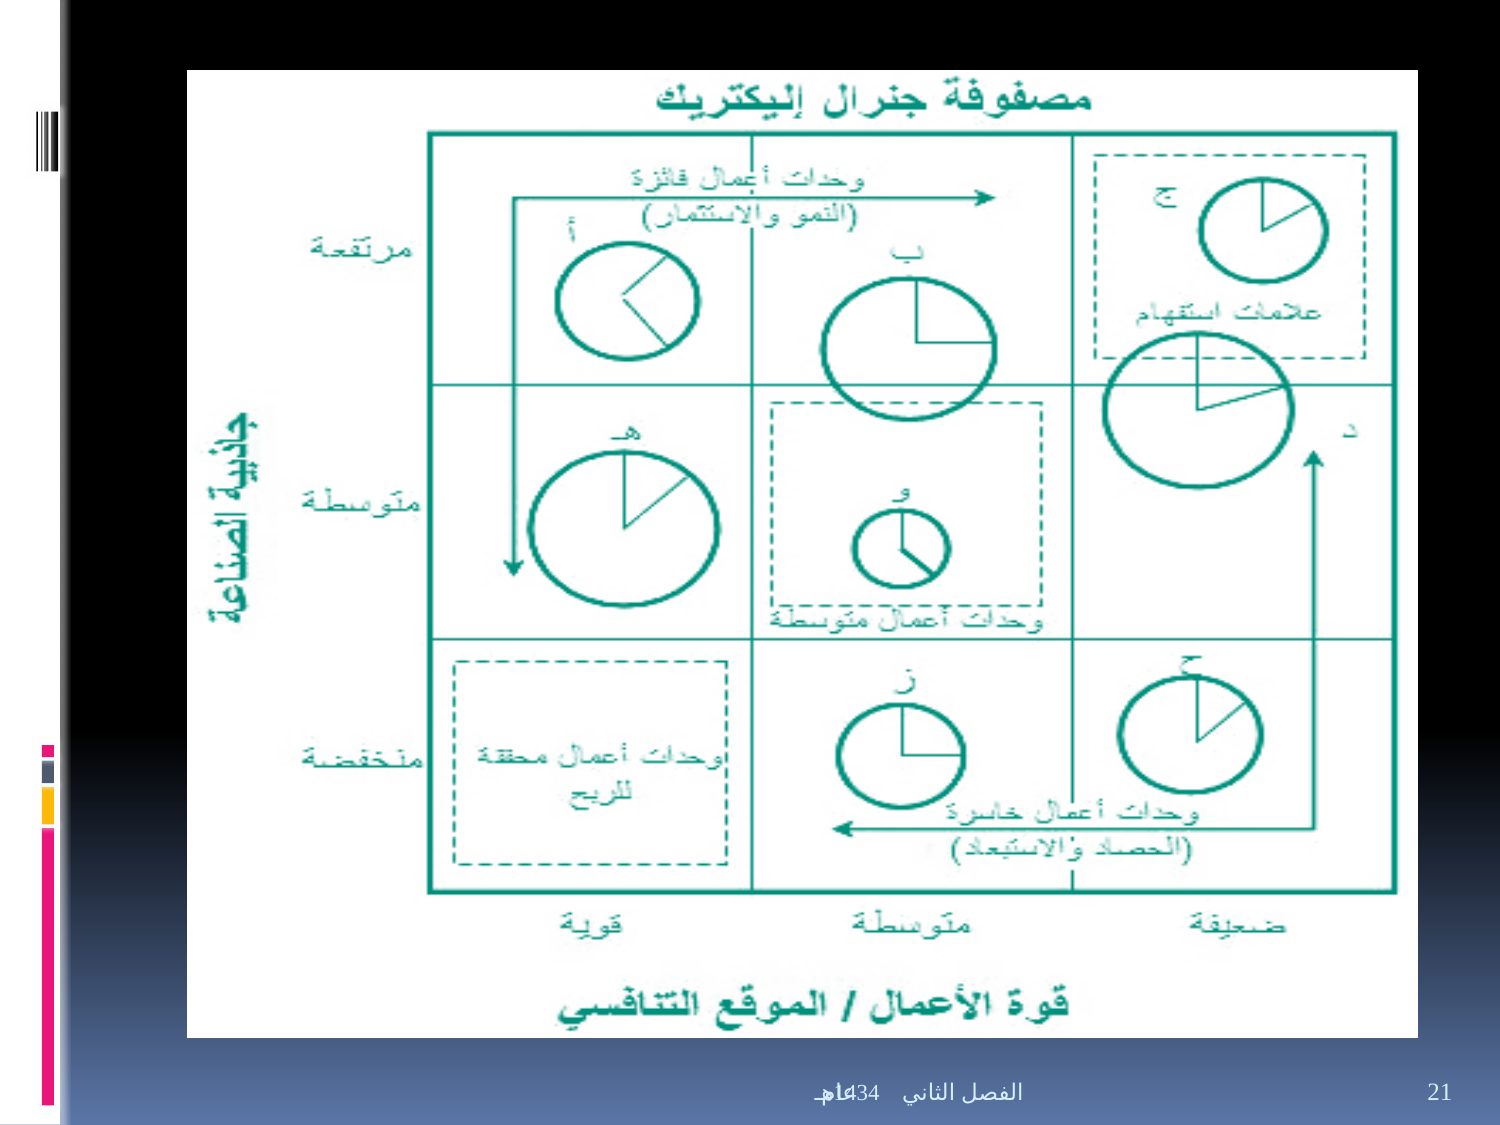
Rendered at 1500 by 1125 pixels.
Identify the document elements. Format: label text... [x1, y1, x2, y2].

slide_number 21 [1412, 1052, 1488, 1113]
footer الفصل الثاني عام 1434هـ [150, 1052, 1063, 1113]
picture [186, 69, 1419, 1038]
